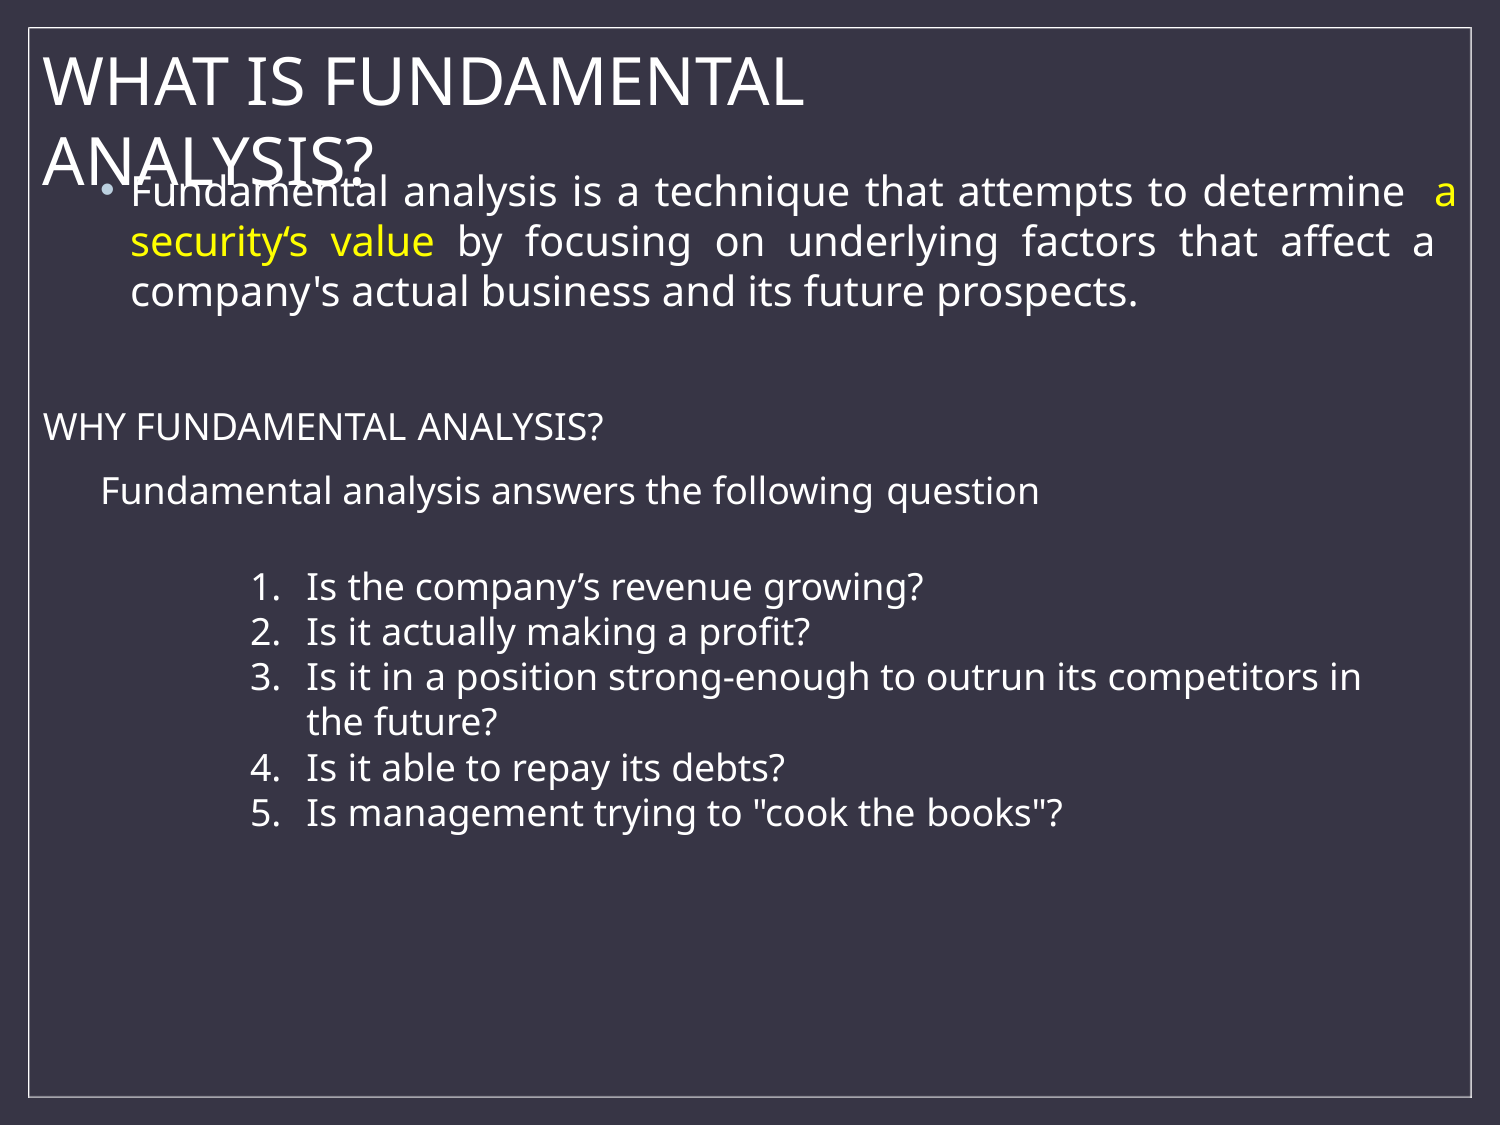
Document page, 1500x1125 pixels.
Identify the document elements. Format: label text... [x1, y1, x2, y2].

text_box Fundamental analysis is a technique that attempts to determine a security‘s value by focusing on underlying factors that affect a company's actual business and its future prospects. WHY FUNDAMENTAL ANALYSIS? Fundamental analysis answers the following question Is the company’s revenue growing? Is it actually making a profit? Is it in a position strong-enough to outrun its competitors in the future? Is it able to repay its debts? Is management trying to "cook the books"? [40, 162, 1459, 834]
text_box [28, 27, 1472, 1098]
title WHAT IS FUNDAMENTAL ANALYSIS? [40, 36, 1155, 162]
